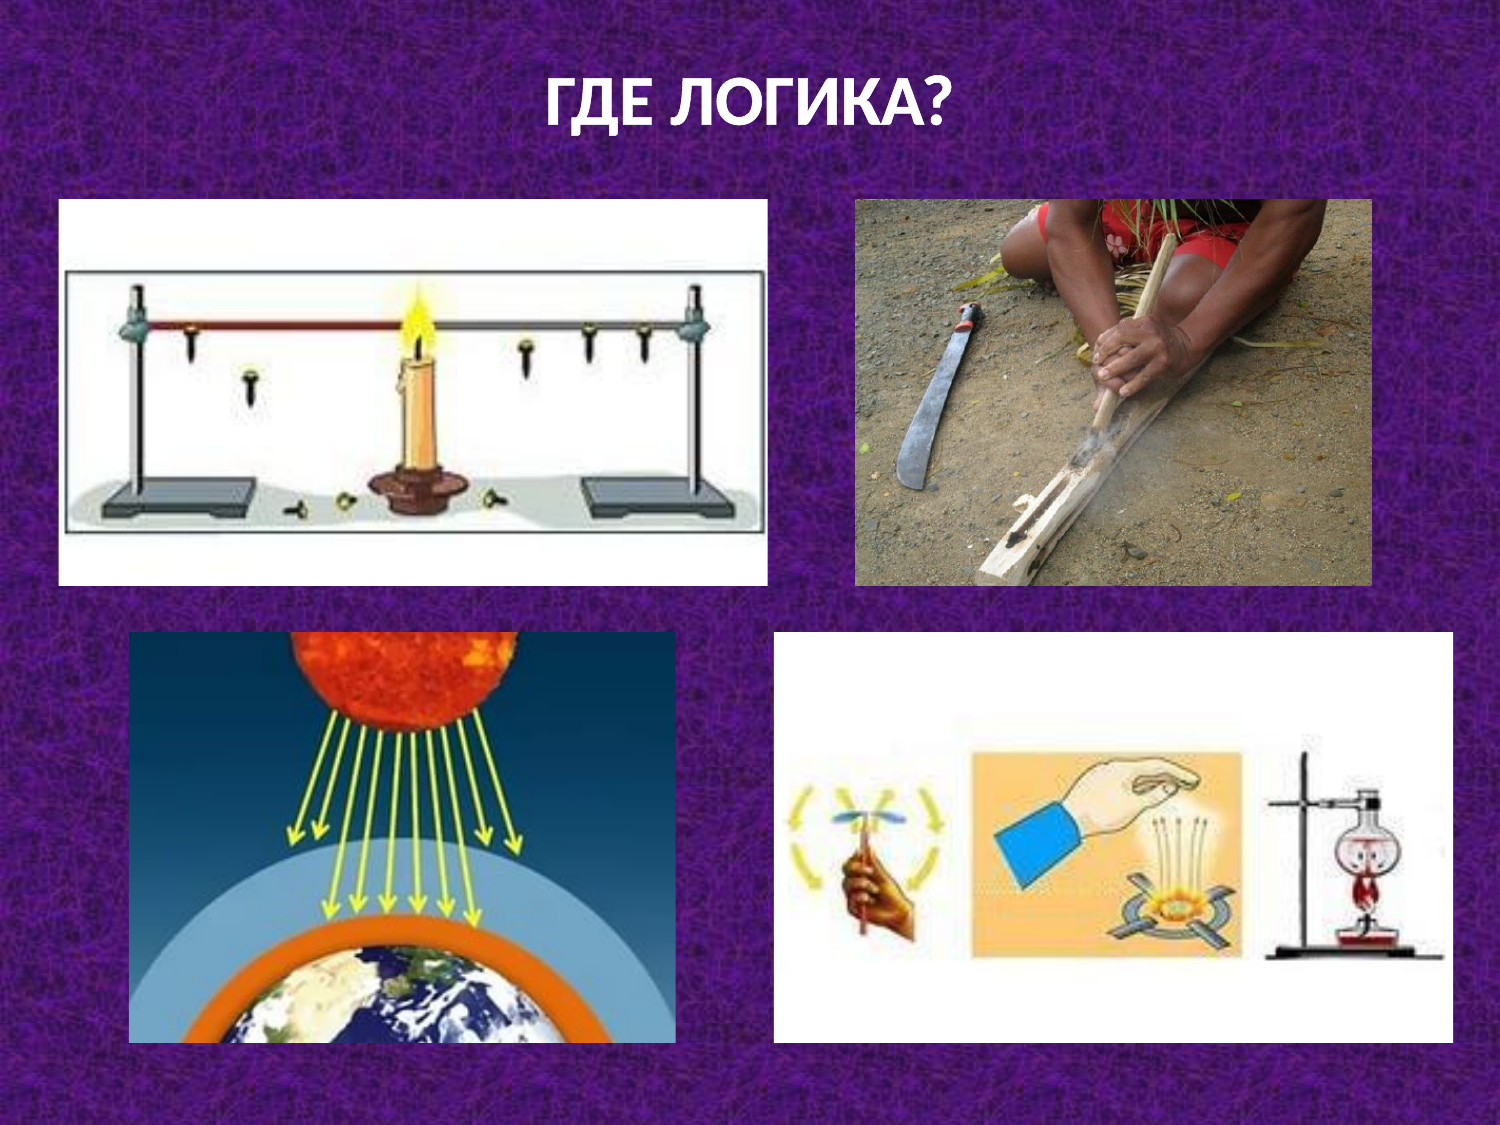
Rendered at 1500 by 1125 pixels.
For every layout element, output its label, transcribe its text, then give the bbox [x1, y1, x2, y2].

title ГДЕ ЛОГИКА? [75, 45, 1425, 233]
picture [0, 0, 1500, 1125]
